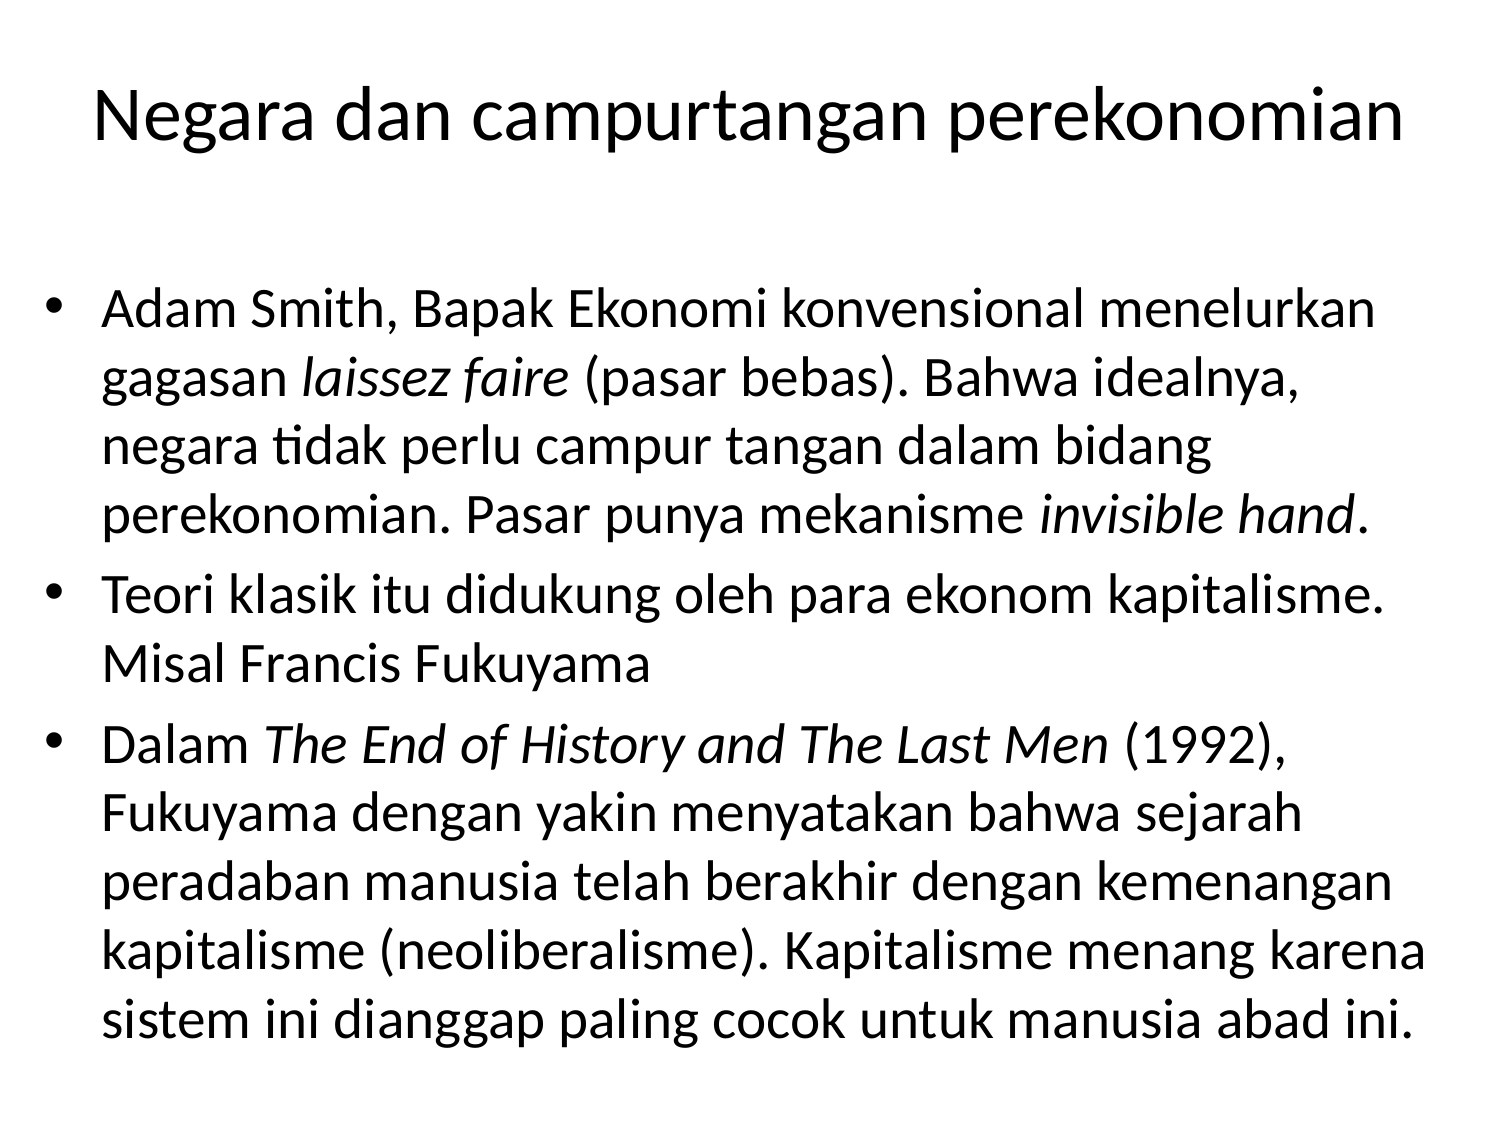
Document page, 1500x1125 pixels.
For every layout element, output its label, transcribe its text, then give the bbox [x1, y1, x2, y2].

title Negara dan campurtangan perekonomian [75, 45, 1425, 173]
list Adam Smith, Bapak Ekonomi konvensional menelurkan gagasan laissez faire (pasar bebas). Bahwa idealnya, negara tidak perlu campur tangan dalam bidang perekonomian. Pasar punya mekanisme invisible hand. Teori klasik itu didukung oleh para ekonom kapitalisme. Misal Francis Fukuyama Dalam The End of History and The Last Men (1992), Fukuyama dengan yakin menyatakan bahwa sejarah peradaban manusia telah berakhir dengan kemenangan kapitalisme (neoliberalisme). Kapitalisme menang karena sistem ini dianggap paling cocok untuk manusia abad ini. [29, 262, 1483, 1071]
